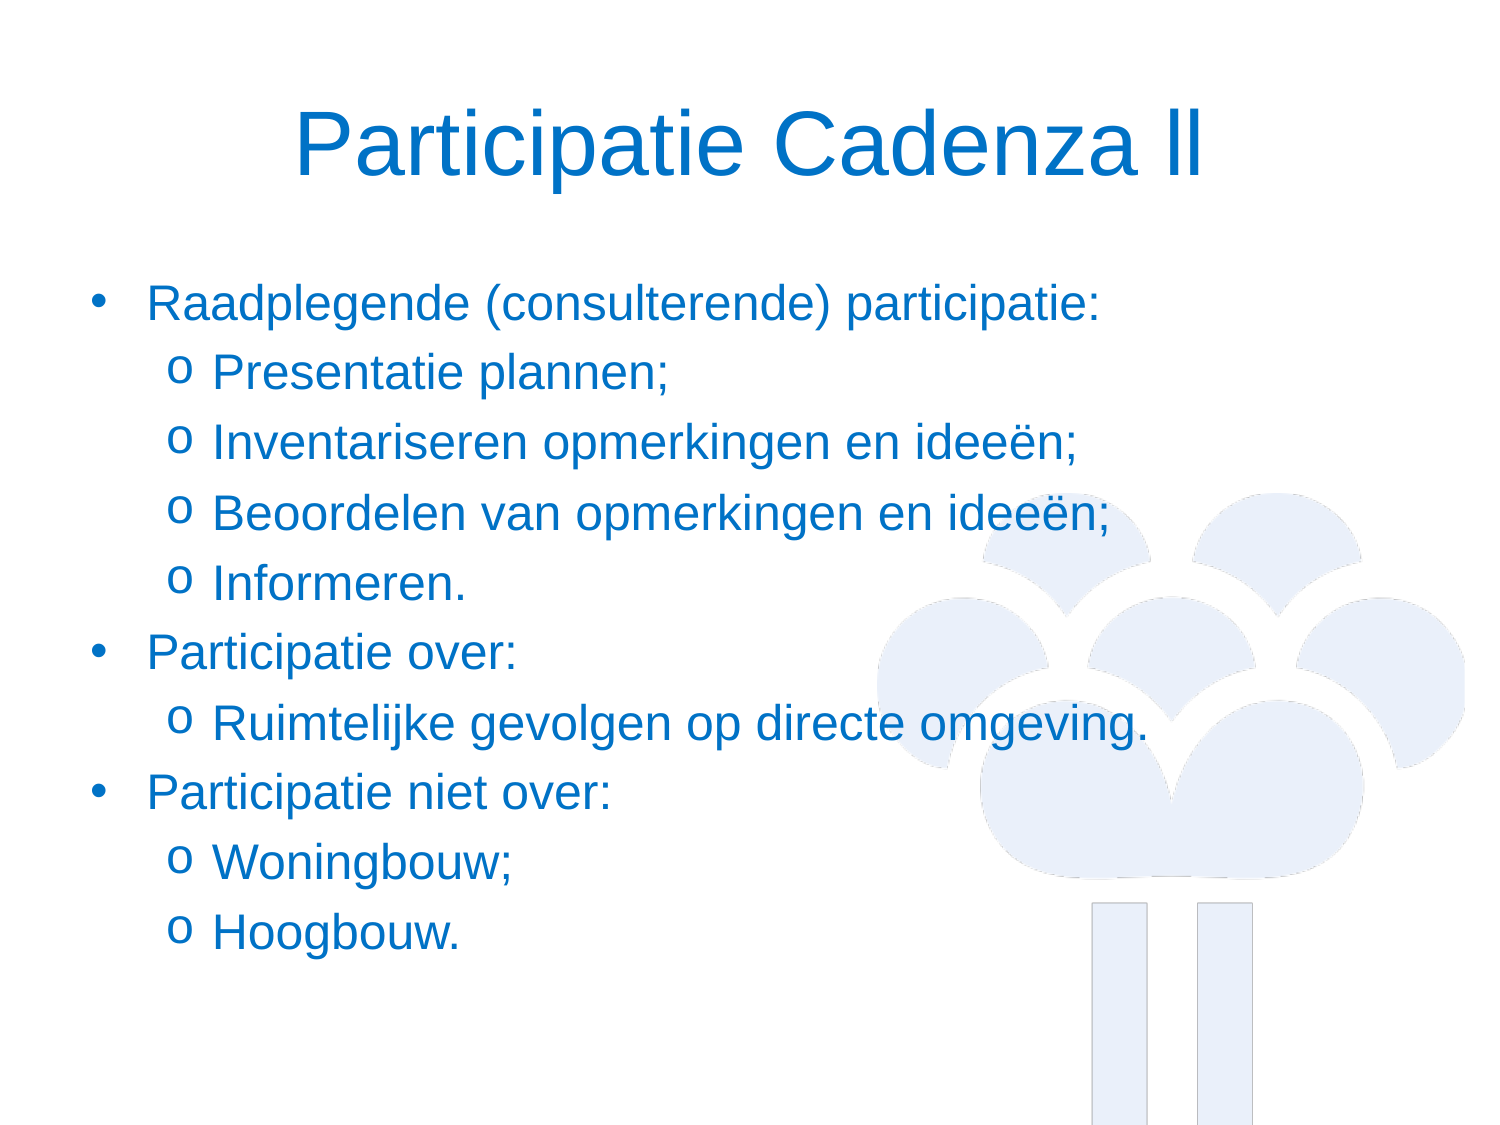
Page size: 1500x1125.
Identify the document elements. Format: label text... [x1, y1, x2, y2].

title Participatie Cadenza ll [74, 44, 1426, 233]
list Raadplegende (consulterende) participatie: Presentatie plannen; Inventariseren opmerkingen en ideeën; Beoordelen van opmerkingen en ideeën; Informeren. Participatie over: Ruimtelijke gevolgen op directe omgeving. Participatie niet over: Woningbouw; Hoogbouw. [74, 262, 1426, 1006]
